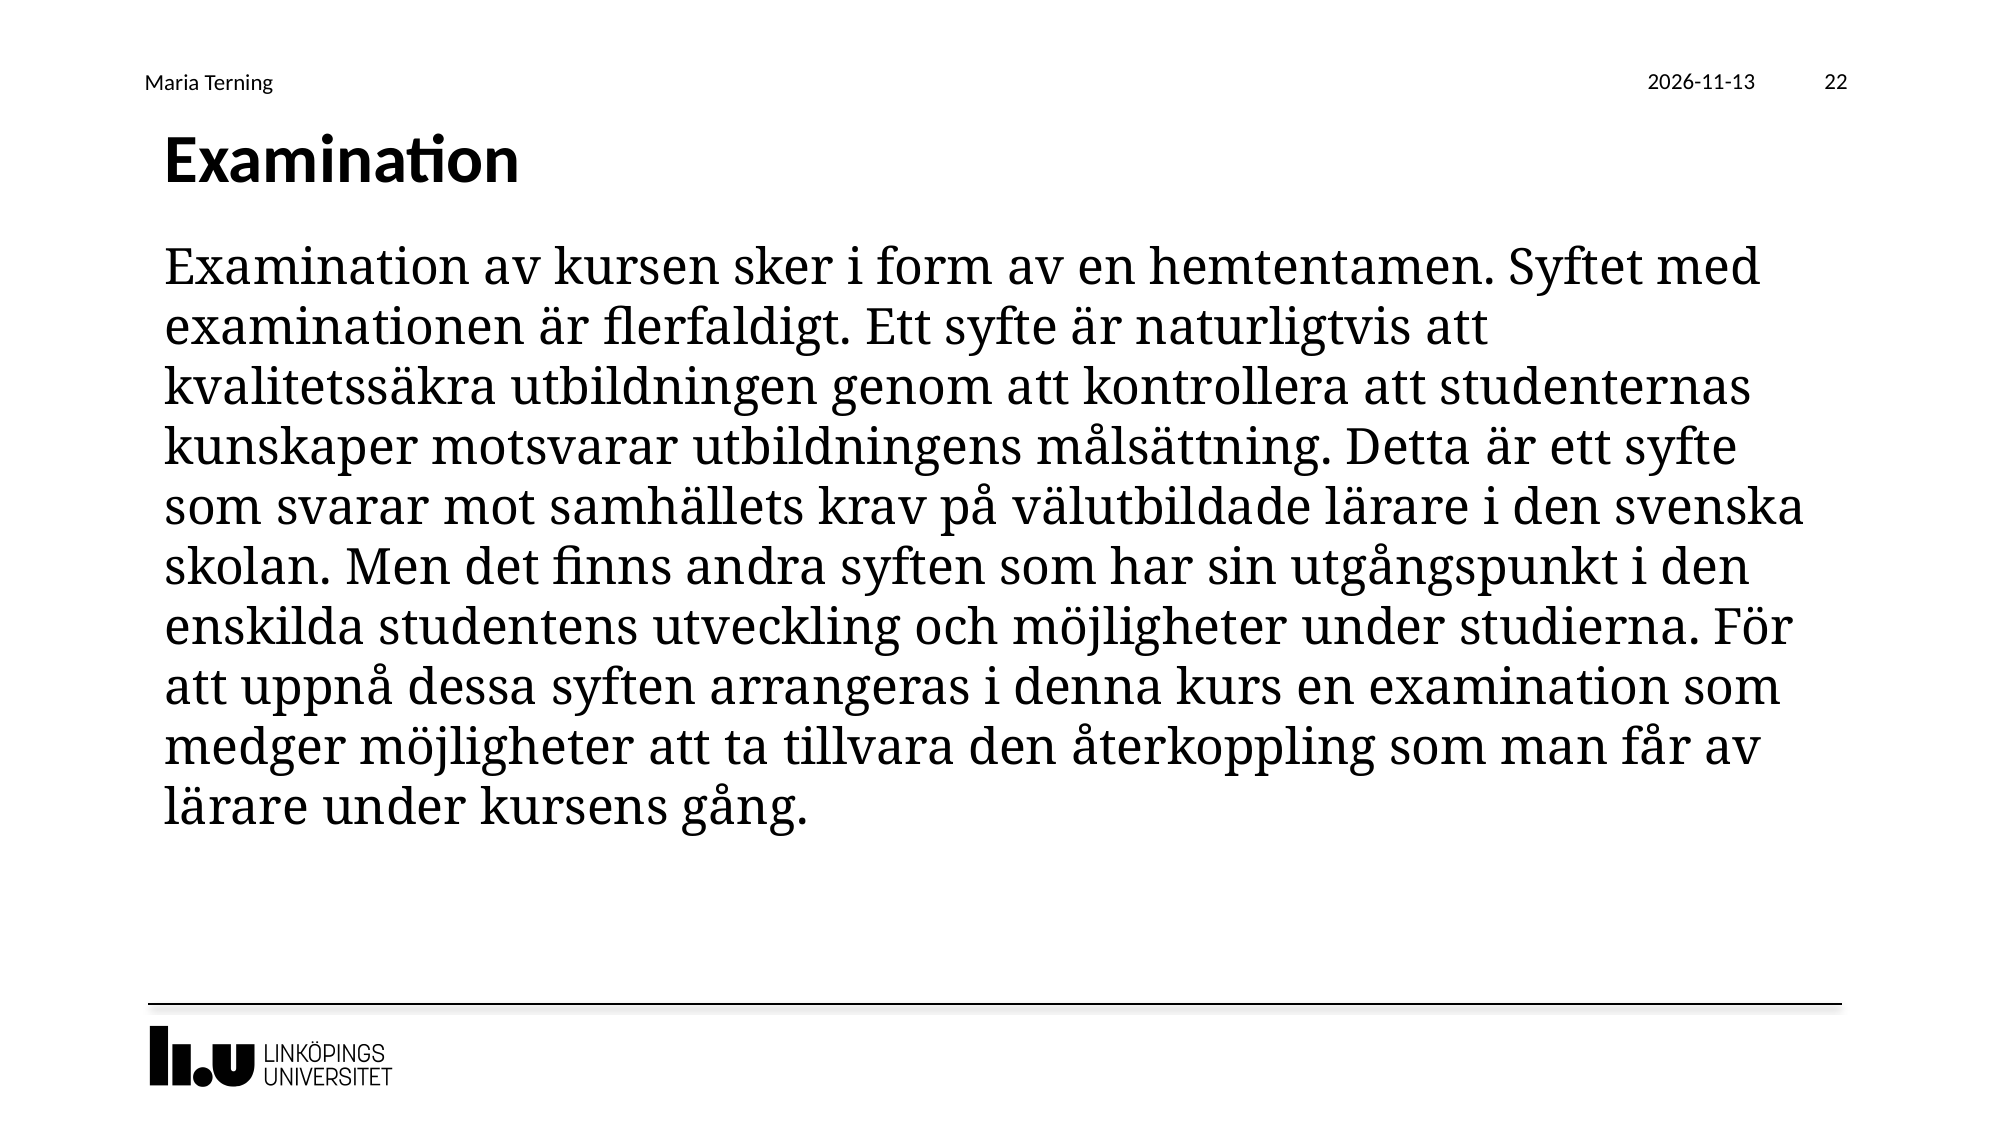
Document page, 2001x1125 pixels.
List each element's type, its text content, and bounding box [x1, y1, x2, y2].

picture [131, 1007, 411, 1104]
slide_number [1457, 59, 1741, 103]
list Examination av kursen sker i form av en hemtentamen. Syftet med examinationen är flerfaldigt. Ett syfte är naturligtvis att kvalitetssäkra utbildningen genom att kontrollera att studenternas kunskaper motsvarar utbildningens målsättning. Detta är ett syfte som svarar mot samhällets krav på välutbildade lärare i den svenska skolan. Men det finns andra syften som har sin utgångspunkt i den enskilda studentens utveckling och möjligheter under studierna. För att uppnå dessa syften arrangeras i denna kurs en examination som medger möjligheter att ta tillvara den återkoppling som man får av lärare under kursens gång. [149, 227, 1843, 968]
footer Maria Terning [129, 59, 1407, 103]
slide_number 22 [1741, 59, 1863, 103]
title Examination [149, 106, 1843, 205]
